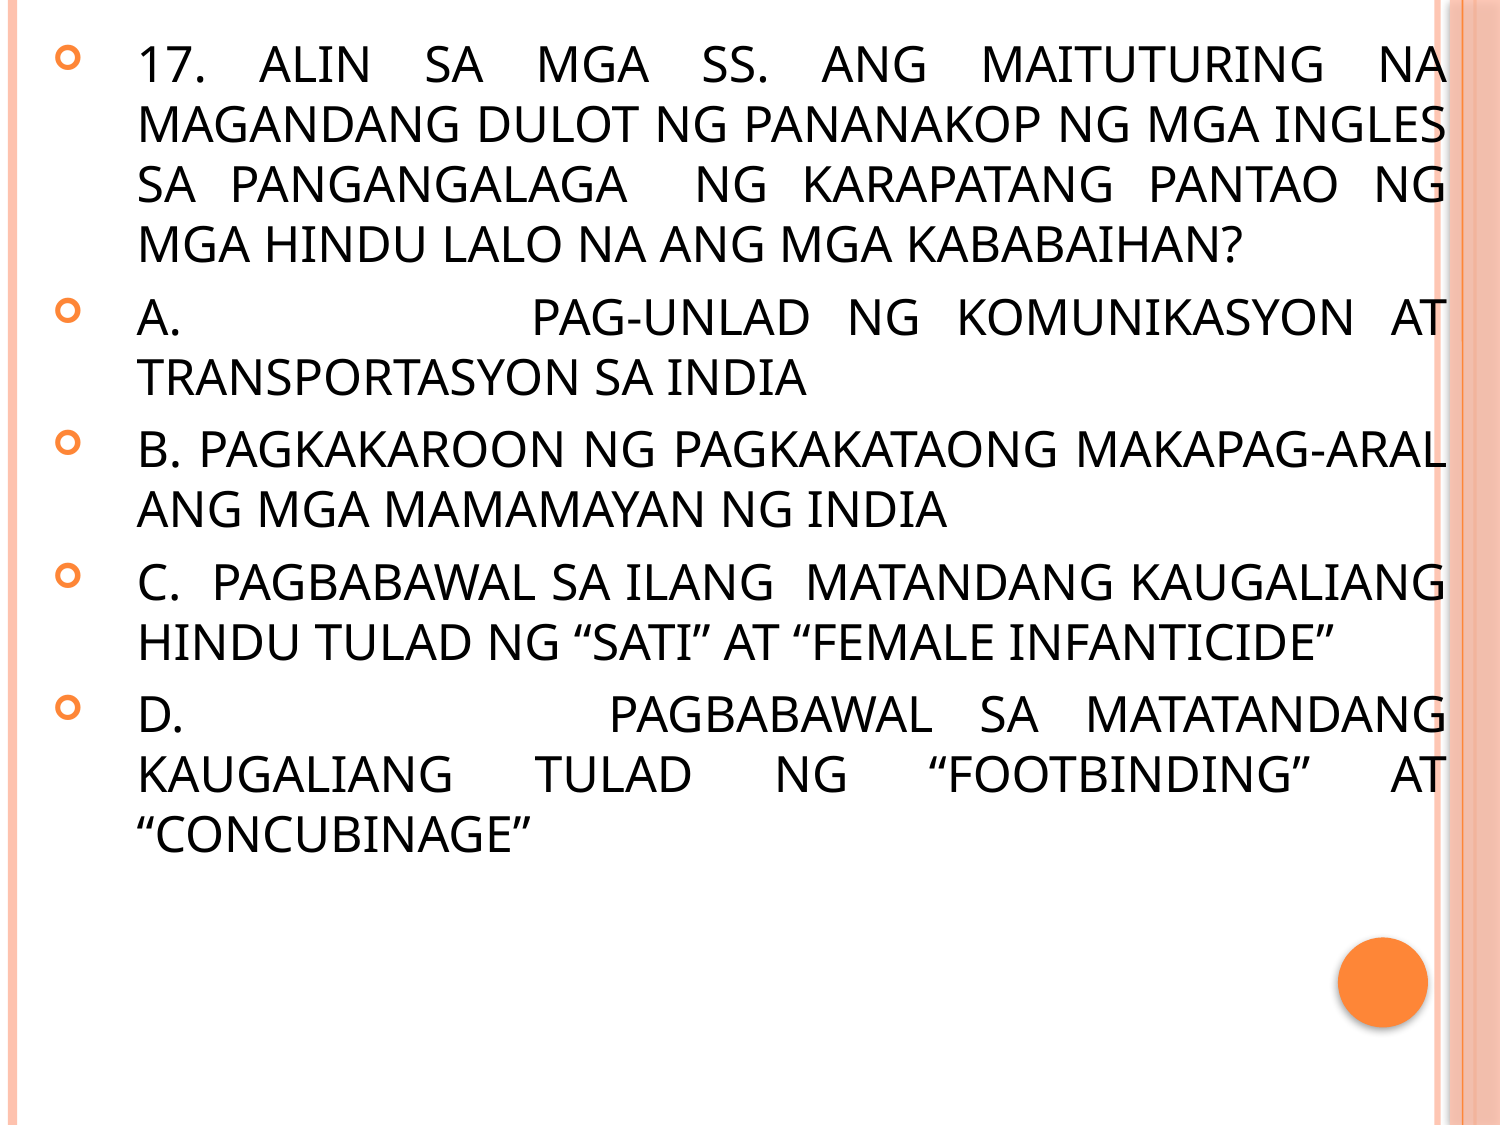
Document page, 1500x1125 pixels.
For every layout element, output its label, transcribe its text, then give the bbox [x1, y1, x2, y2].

text_box 17. ALIN SA MGA SS. ANG MAITUTURING NA MAGANDANG DULOT NG PANANAKOP NG MGA INGLES SA PANGANGALAGA NG KARAPATANG PANTAO NG MGA HINDU LALO NA ANG MGA KABABAIHAN? A. PAG-UNLAD NG KOMUNIKASYON AT TRANSPORTASYON SA INDIA B. PAGKAKAROON NG PAGKAKATAONG MAKAPAG-ARAL ANG MGA MAMAMAYAN NG INDIA C. PAGBABAWAL SA ILANG MATANDANG KAUGALIANG HINDU TULAD NG “SATI” AT “FEMALE INFANTICIDE” D. PAGBABAWAL SA MATATANDANG KAUGALIANG TULAD NG “FOOTBINDING” AT “CONCUBINAGE” [37, 24, 1463, 1125]
